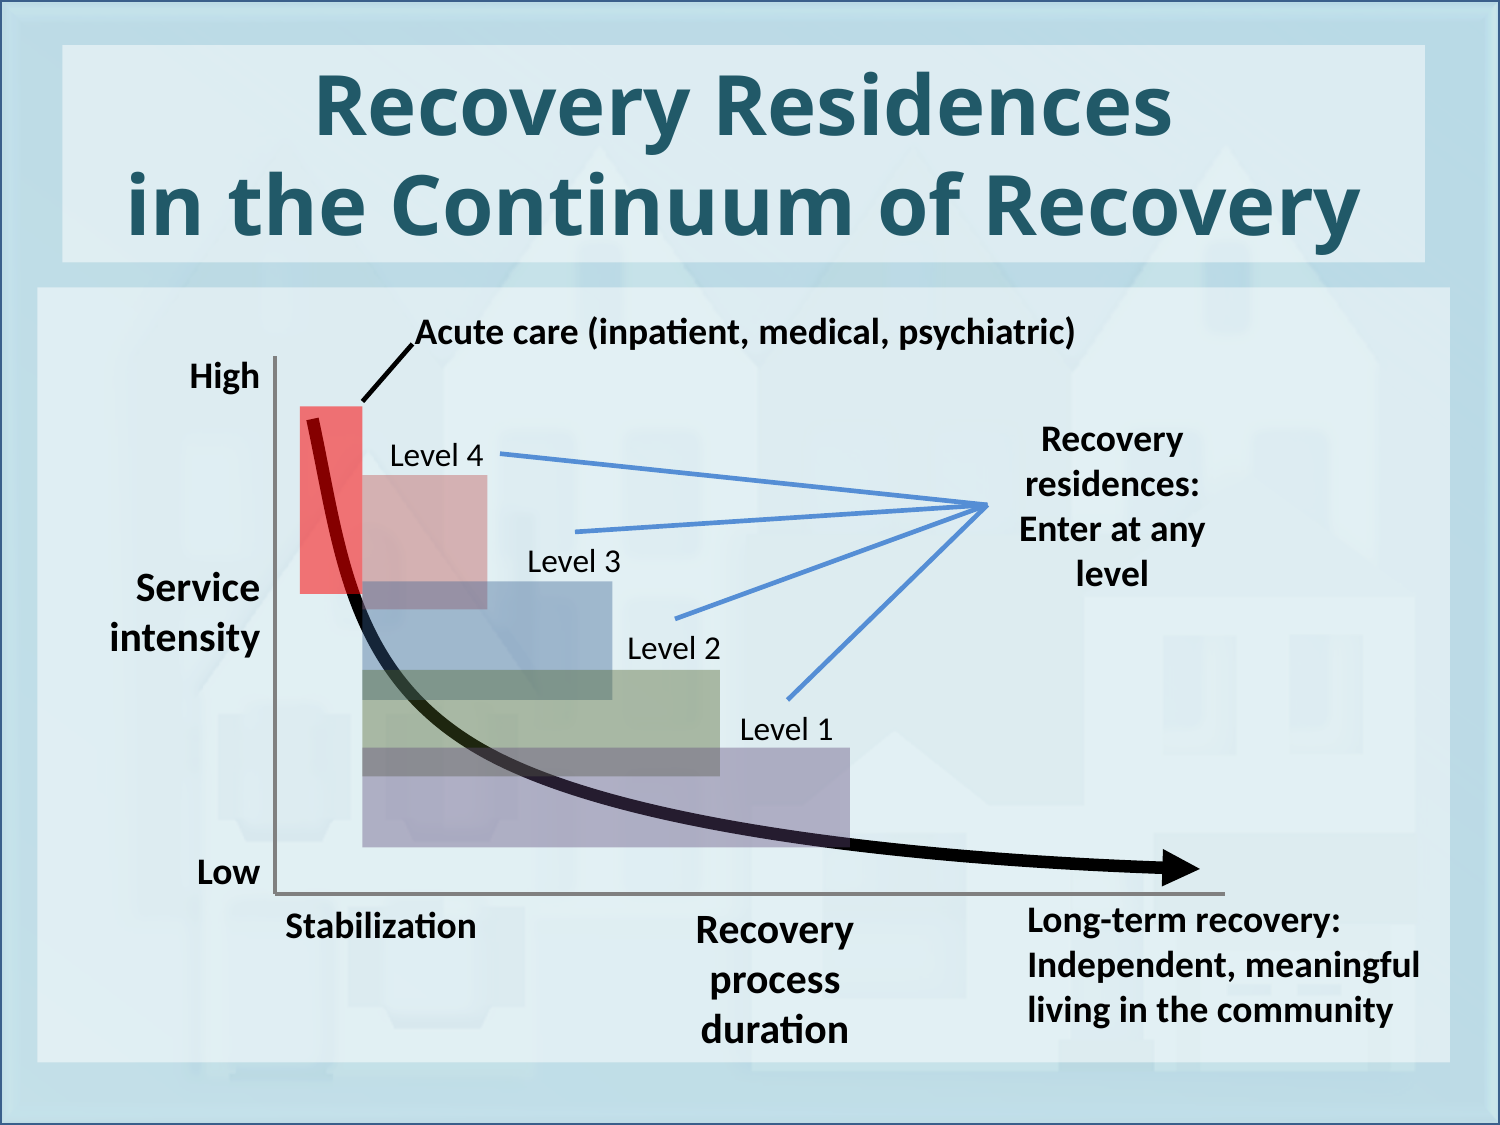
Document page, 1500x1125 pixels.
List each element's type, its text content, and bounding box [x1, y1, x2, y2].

text_box Recovery Residences in the Continuum of Recovery [62, 45, 1425, 263]
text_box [74, 299, 1438, 1061]
text_box [35, 285, 1452, 1064]
